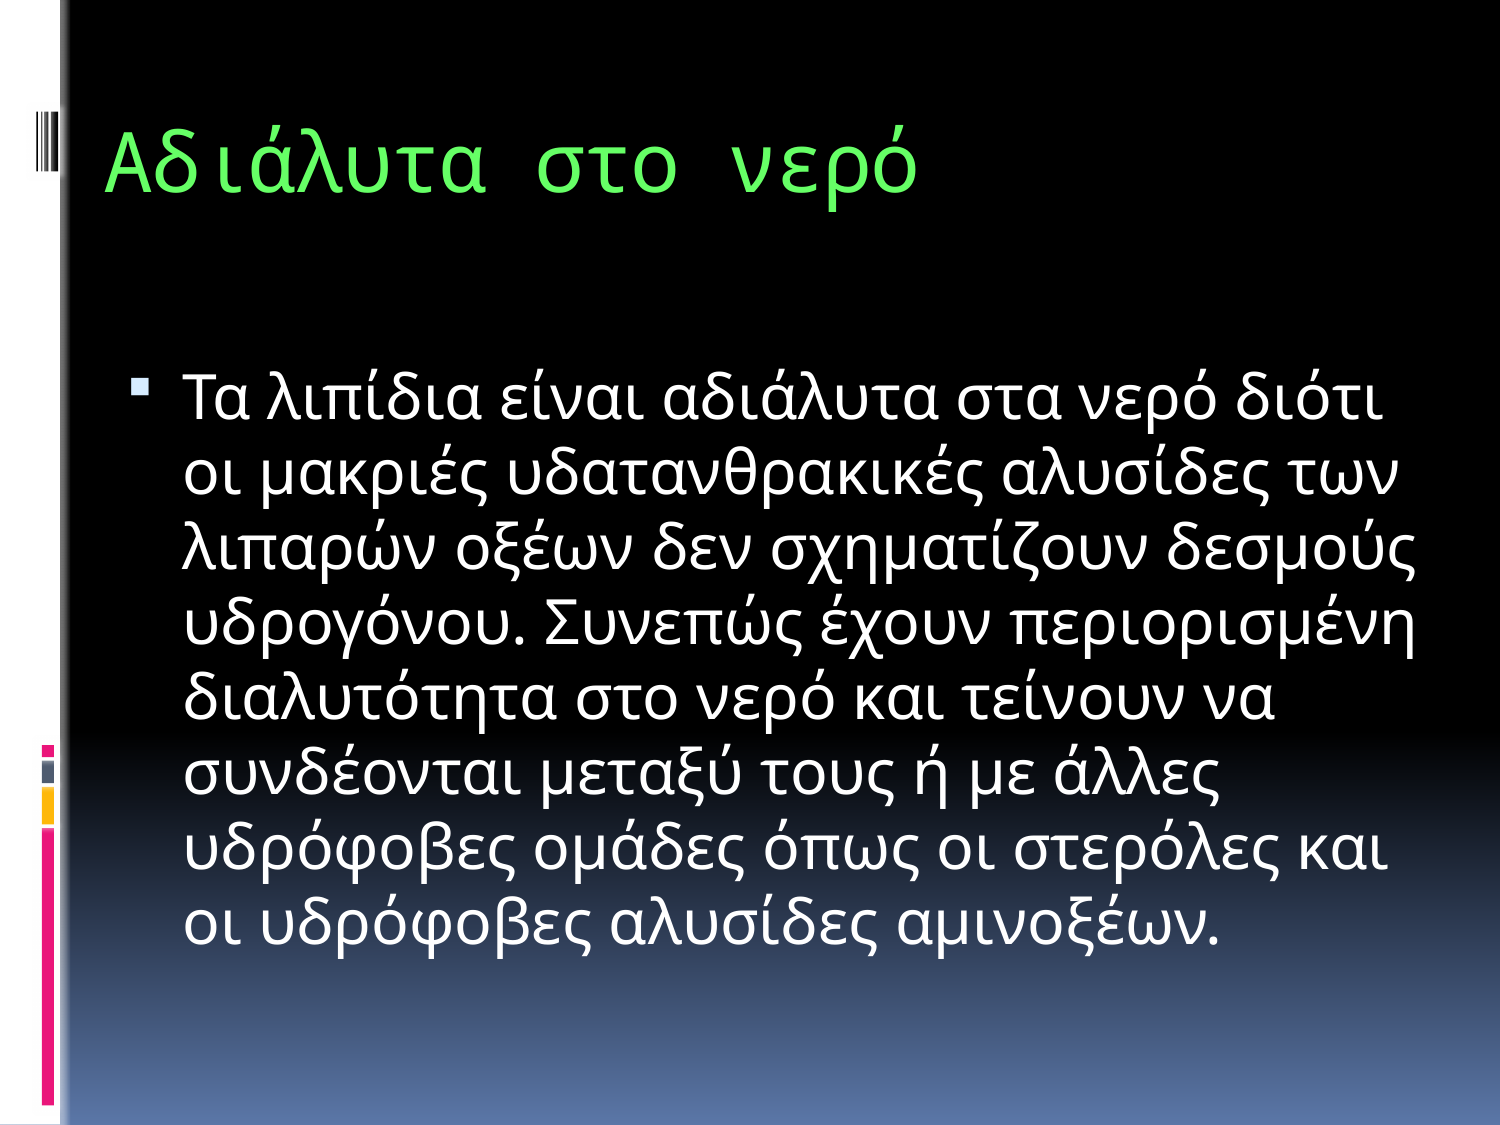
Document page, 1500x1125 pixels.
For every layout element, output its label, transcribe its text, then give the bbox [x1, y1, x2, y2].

title Αδιάλυτα στο νερό [88, 101, 1439, 256]
list Τα λιπίδια είναι αδιάλυτα στα νερό διότι οι μακριές υδατανθρακικές αλυσίδες των λιπαρών οξέων δεν σχηματίζουν δεσμούς υδρογόνου. Συνεπώς έχουν περιορισμένη διαλυτότητα στο νερό και τείνουν να συνδέονται μεταξύ τους ή με άλλες υδρόφοβες ομάδες όπως οι στερόλες και οι υδρόφοβες αλυσίδες αμινοξέων. [100, 350, 1451, 1125]
